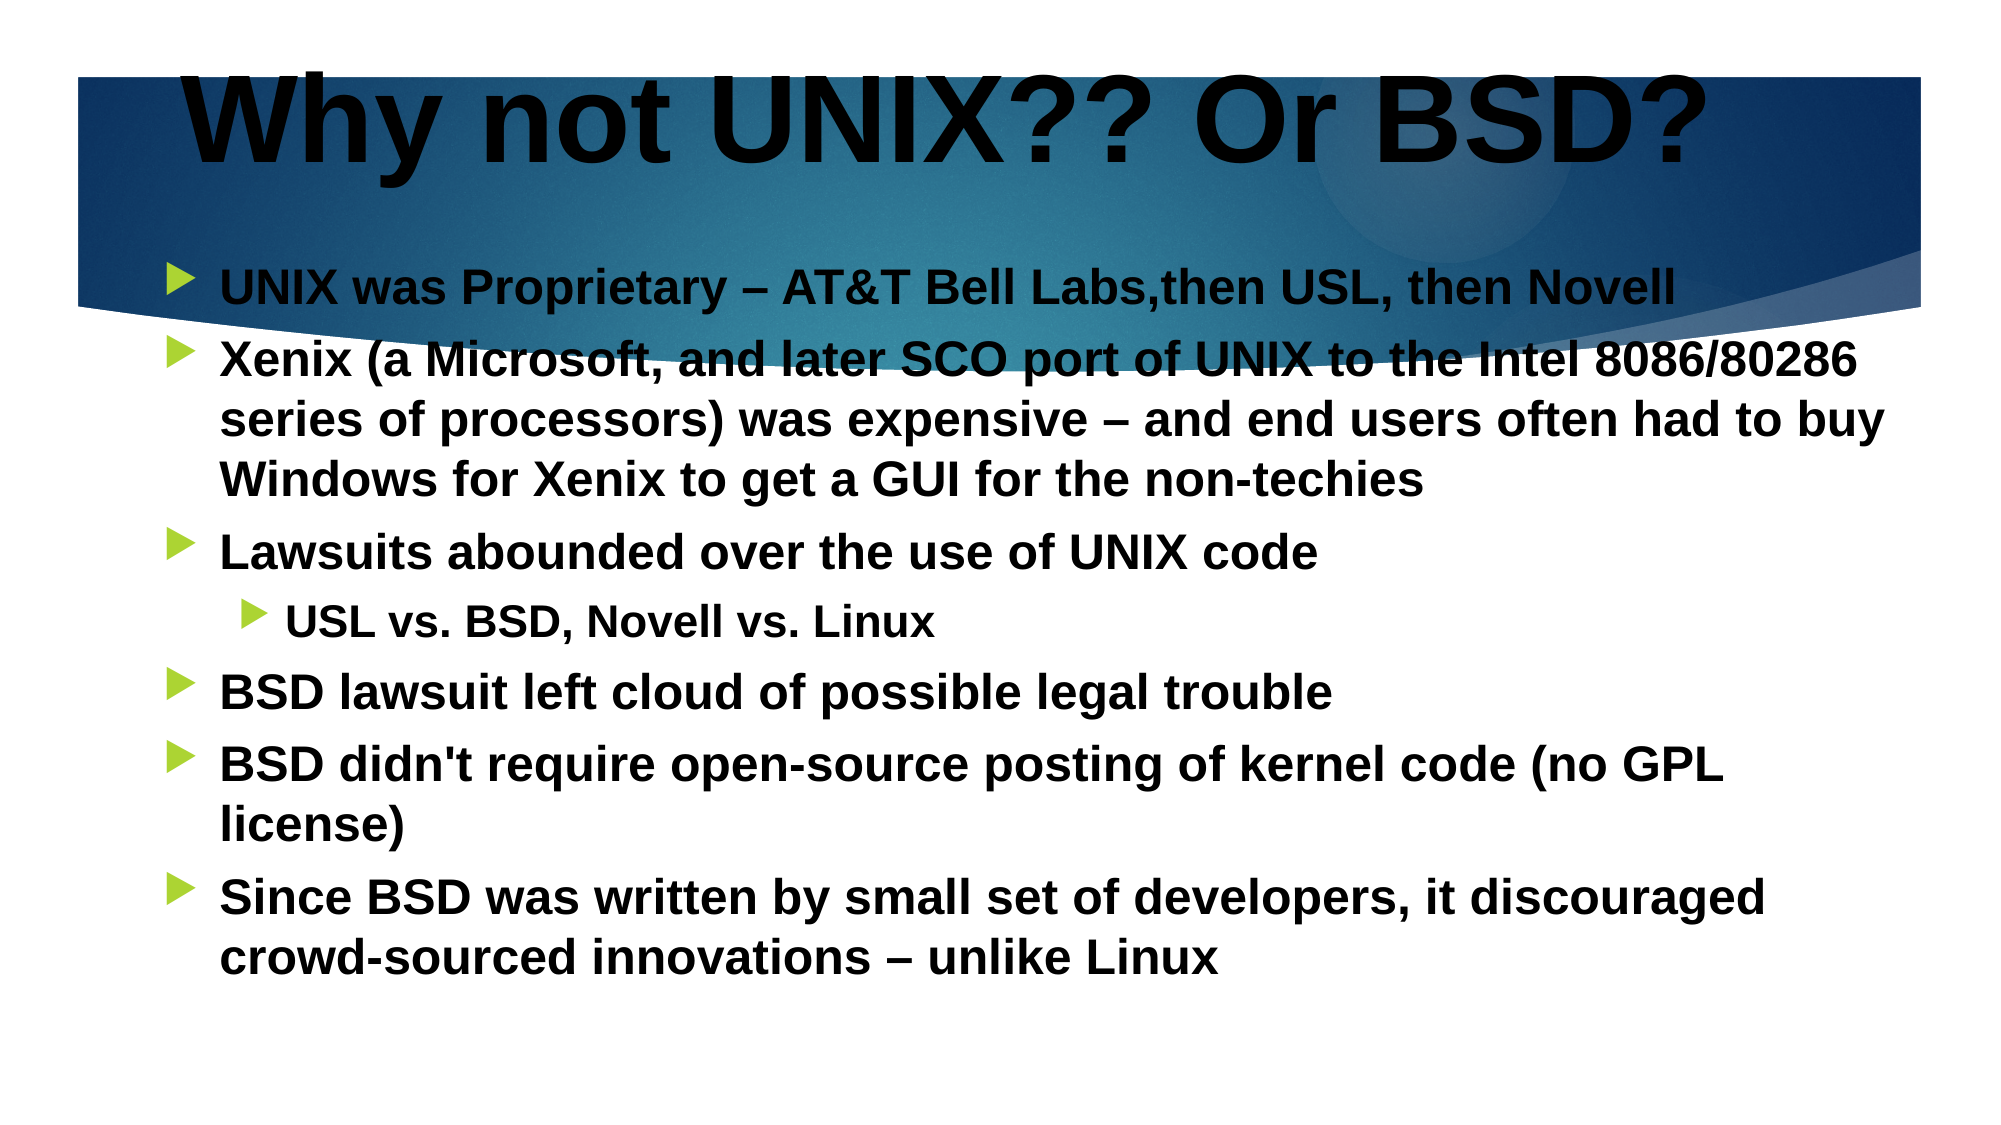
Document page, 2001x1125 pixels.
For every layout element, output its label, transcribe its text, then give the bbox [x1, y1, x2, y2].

list UNIX was Proprietary – AT&T Bell Labs,then USL, then Novell Xenix (a Microsoft, and later SCO port of UNIX to the Intel 8086/80286 series of processors) was expensive – and end users often had to buy Windows for Xenix to get a GUI for the non-techies Lawsuits abounded over the use of UNIX code USL vs. BSD, Novell vs. Linux BSD lawsuit left cloud of possible legal trouble BSD didn't require open-source posting of kernel code (no GPL license) Since BSD was written by small set of developers, it discouraged crowd-sourced innovations – unlike Linux [148, 246, 1937, 854]
title Why not UNIX?? Or BSD? [165, 54, 1862, 171]
